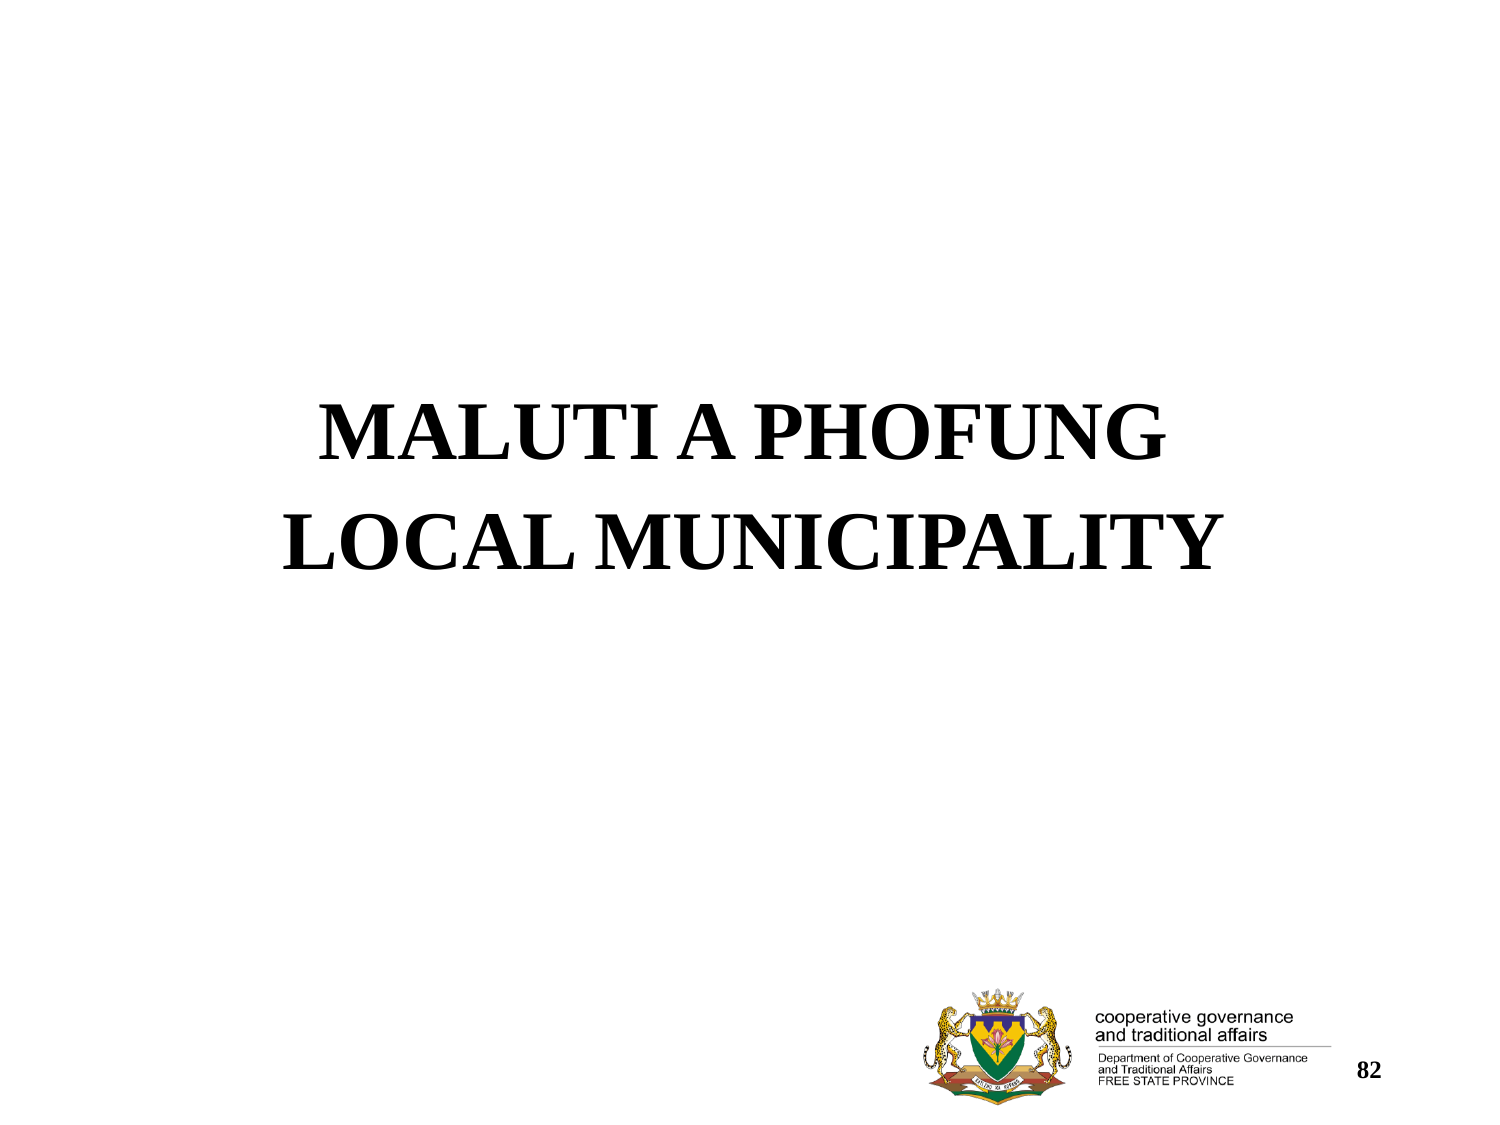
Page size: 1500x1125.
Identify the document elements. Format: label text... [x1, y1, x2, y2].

slide_number 82 [1340, 1042, 1397, 1094]
list MALUTI A PHOFUNG LOCAL MUNICIPALITY [51, 111, 1437, 1014]
picture [905, 976, 1340, 1109]
